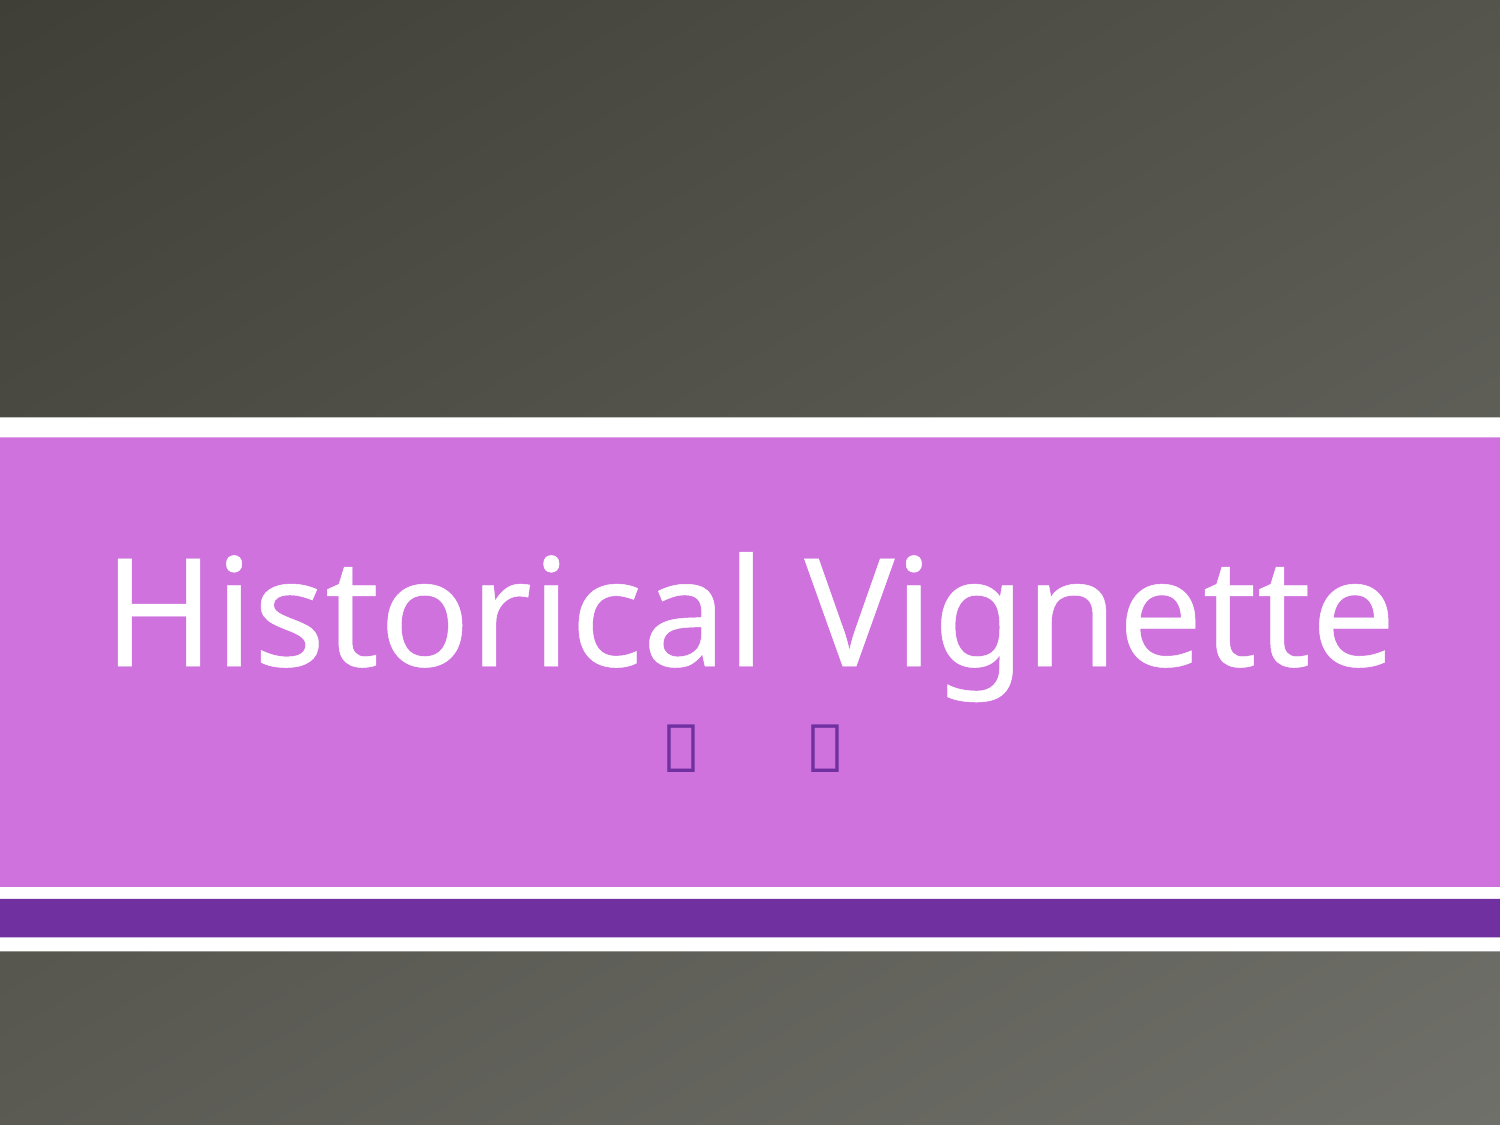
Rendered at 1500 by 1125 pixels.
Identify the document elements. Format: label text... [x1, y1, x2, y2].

title Historical Vignette [37, 462, 1463, 704]
